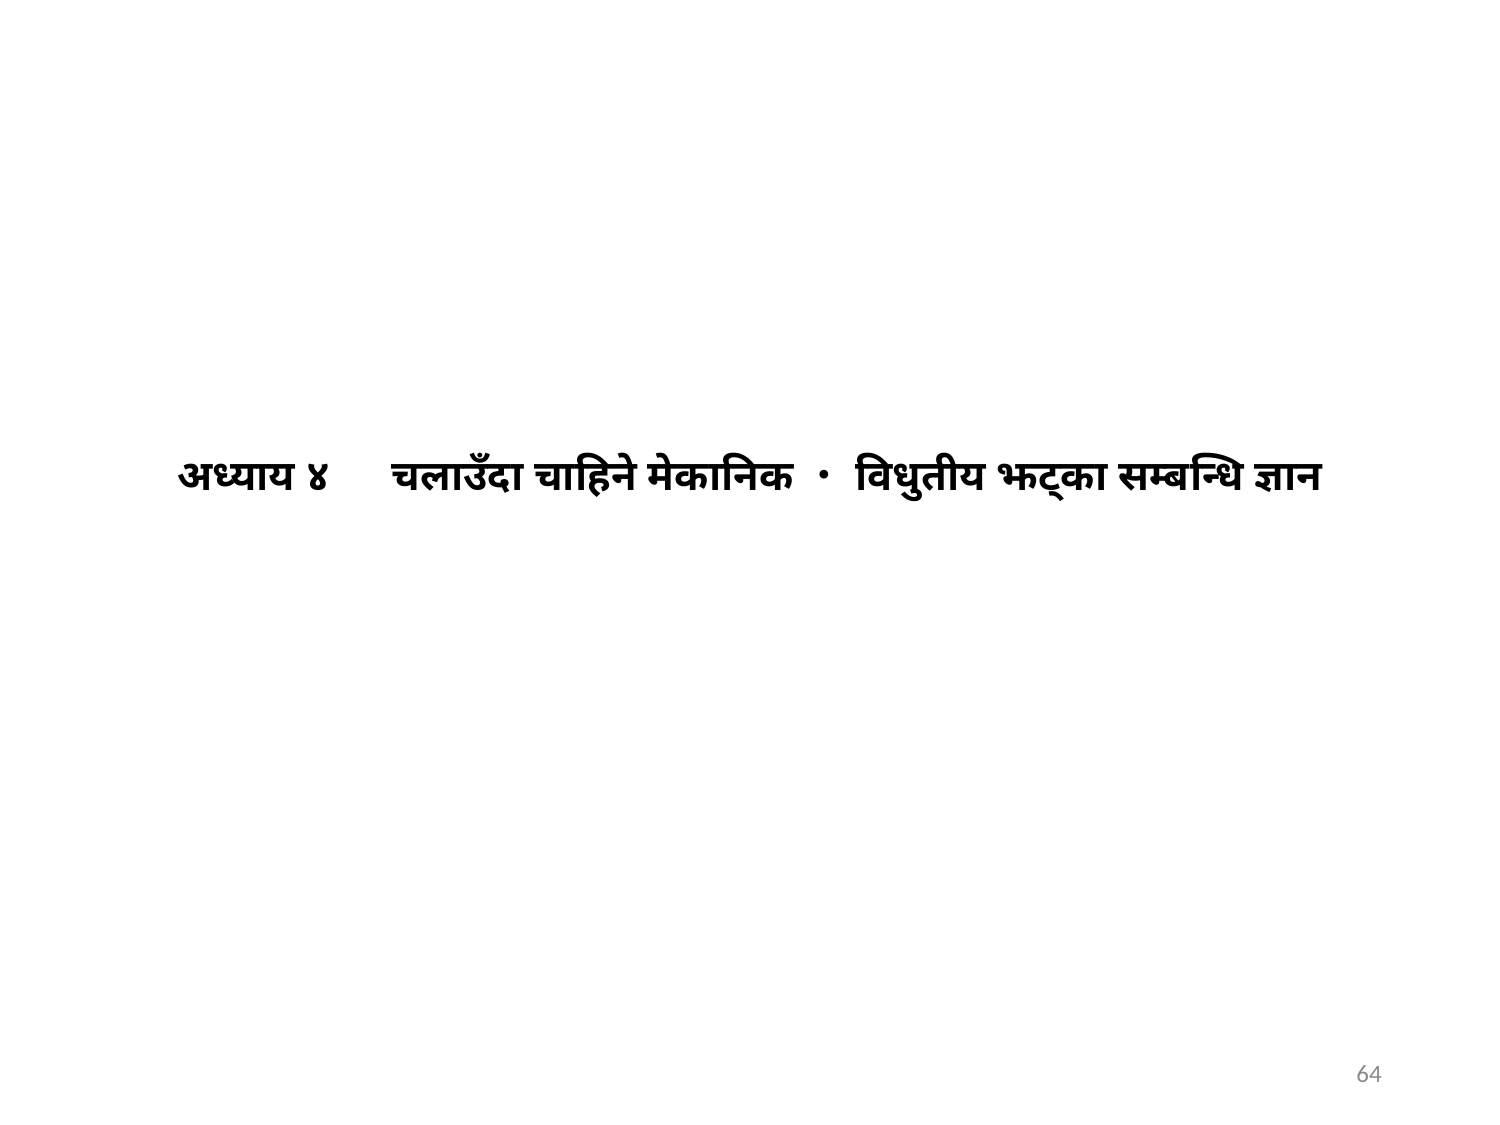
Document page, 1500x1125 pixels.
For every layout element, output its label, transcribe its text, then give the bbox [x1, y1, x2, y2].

title अध्याय ४ चलाउँदा चाहिने मेकानिक・विधुतीय झट्का सम्बन्धि ज्ञान [112, 396, 1388, 507]
slide_number 64 [1059, 1042, 1397, 1103]
